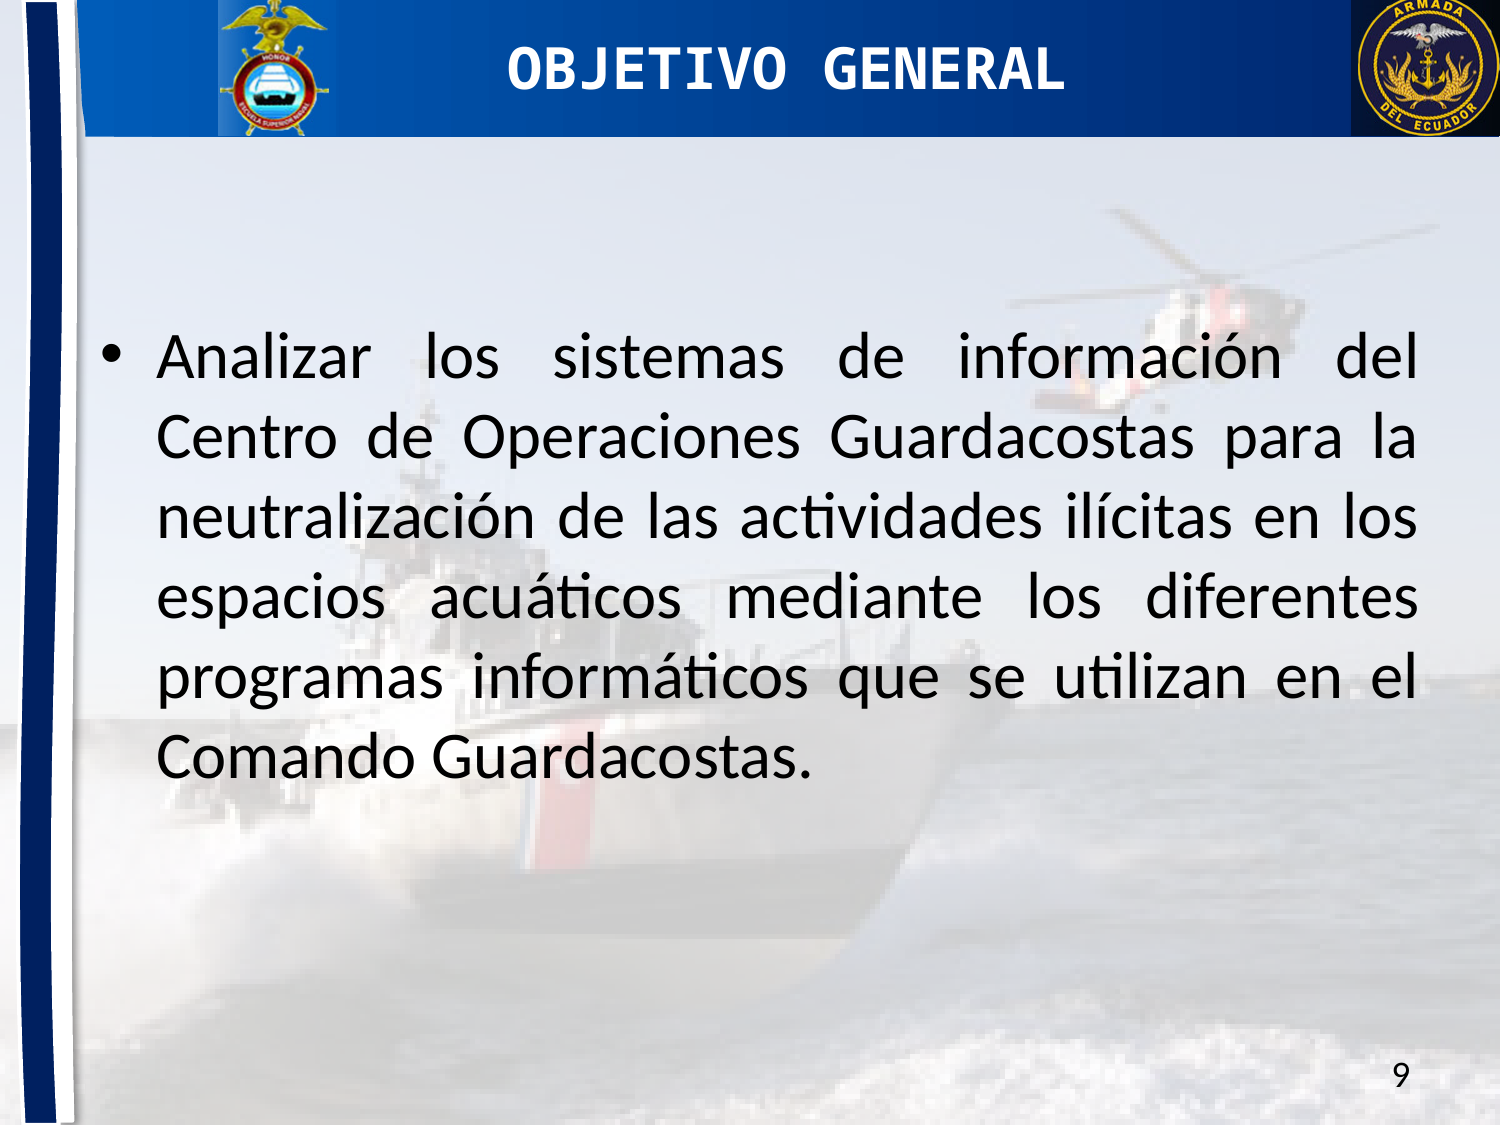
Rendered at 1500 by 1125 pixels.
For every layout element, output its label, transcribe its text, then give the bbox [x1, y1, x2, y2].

text_box OBJETIVO GENERAL [339, 0, 1346, 139]
picture [1350, 0, 1500, 136]
text_box OBJETIVO GENERAL [74, 0, 214, 139]
list Analizar los sistemas de información del Centro de Operaciones Guardacostas para la neutralización de las actividades ilícitas en los espacios acuáticos mediante los diferentes programas informáticos que se utilizan en el Comando Guardacostas. [85, 304, 1436, 1047]
picture [218, 0, 336, 136]
slide_number 9 [1074, 1042, 1425, 1103]
